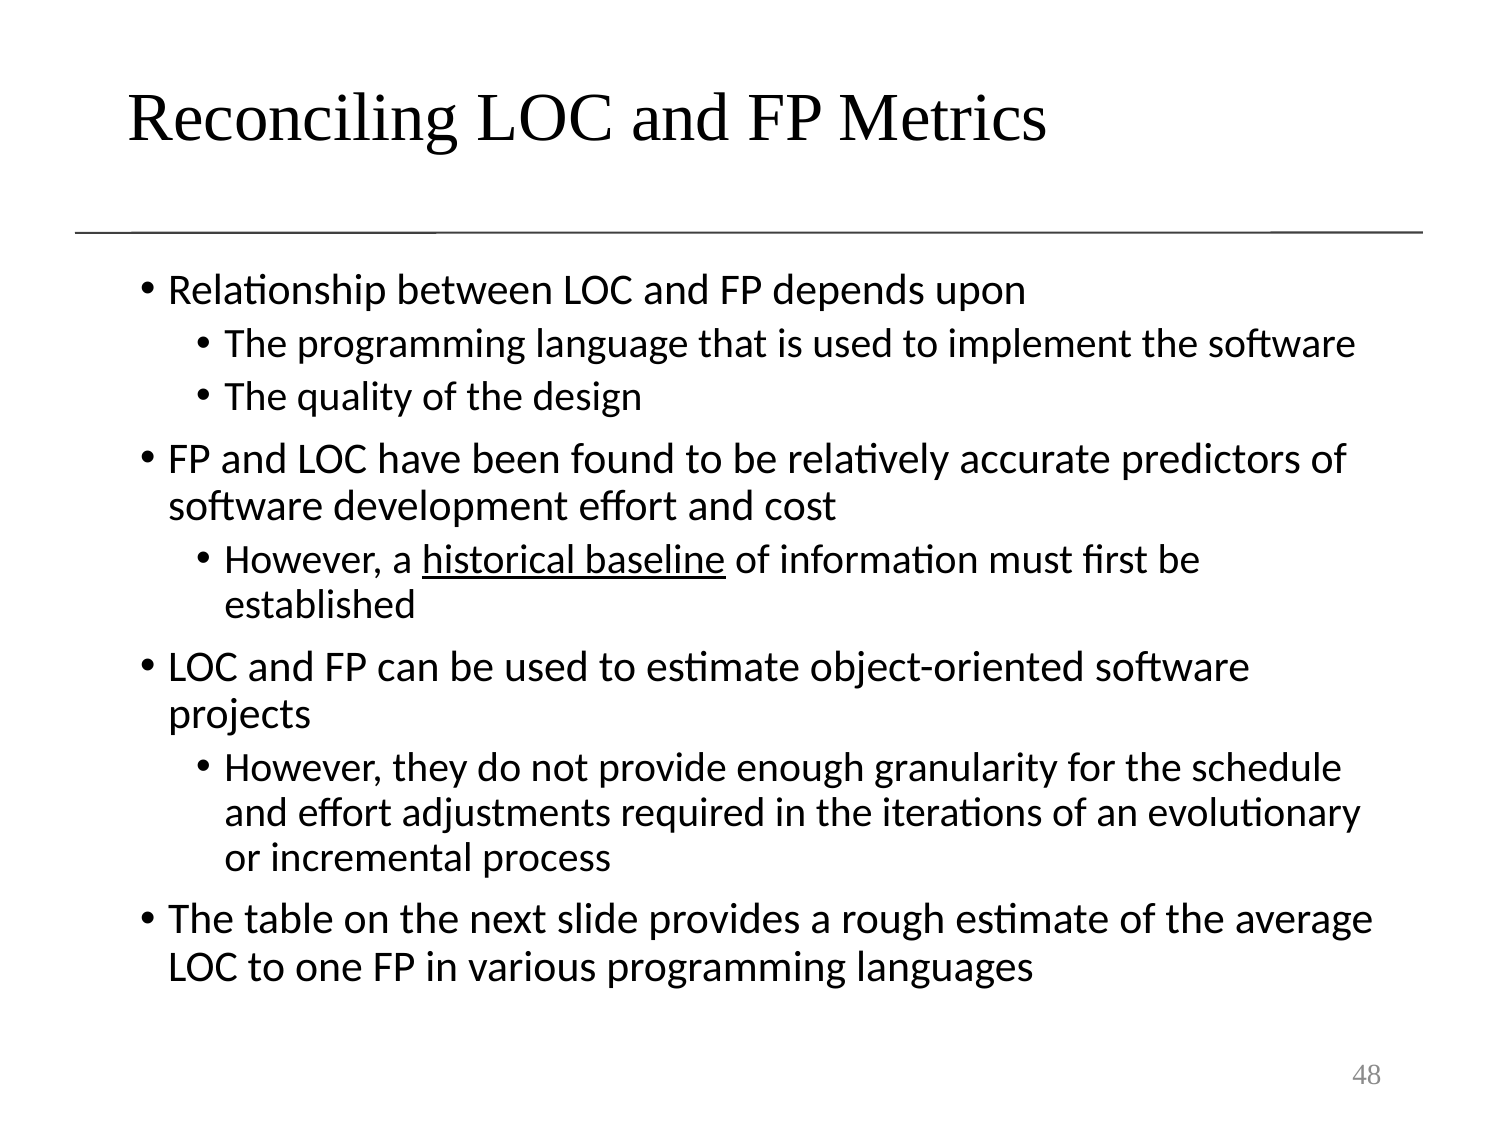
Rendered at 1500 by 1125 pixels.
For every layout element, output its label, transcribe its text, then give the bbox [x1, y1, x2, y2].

slide_number 48 [1059, 1042, 1397, 1103]
list Relationship between LOC and FP depends upon The programming language that is used to implement the software The quality of the design FP and LOC have been found to be relatively accurate predictors of software development effort and cost However, a historical baseline of information must first be established LOC and FP can be used to estimate object-oriented software projects However, they do not provide enough granularity for the schedule and effort adjustments required in the iterations of an evolutionary or incremental process The table on the next slide provides a rough estimate of the average LOC to one FP in various programming languages [125, 259, 1400, 935]
title Reconciling LOC and FP Metrics [112, 24, 1388, 213]
